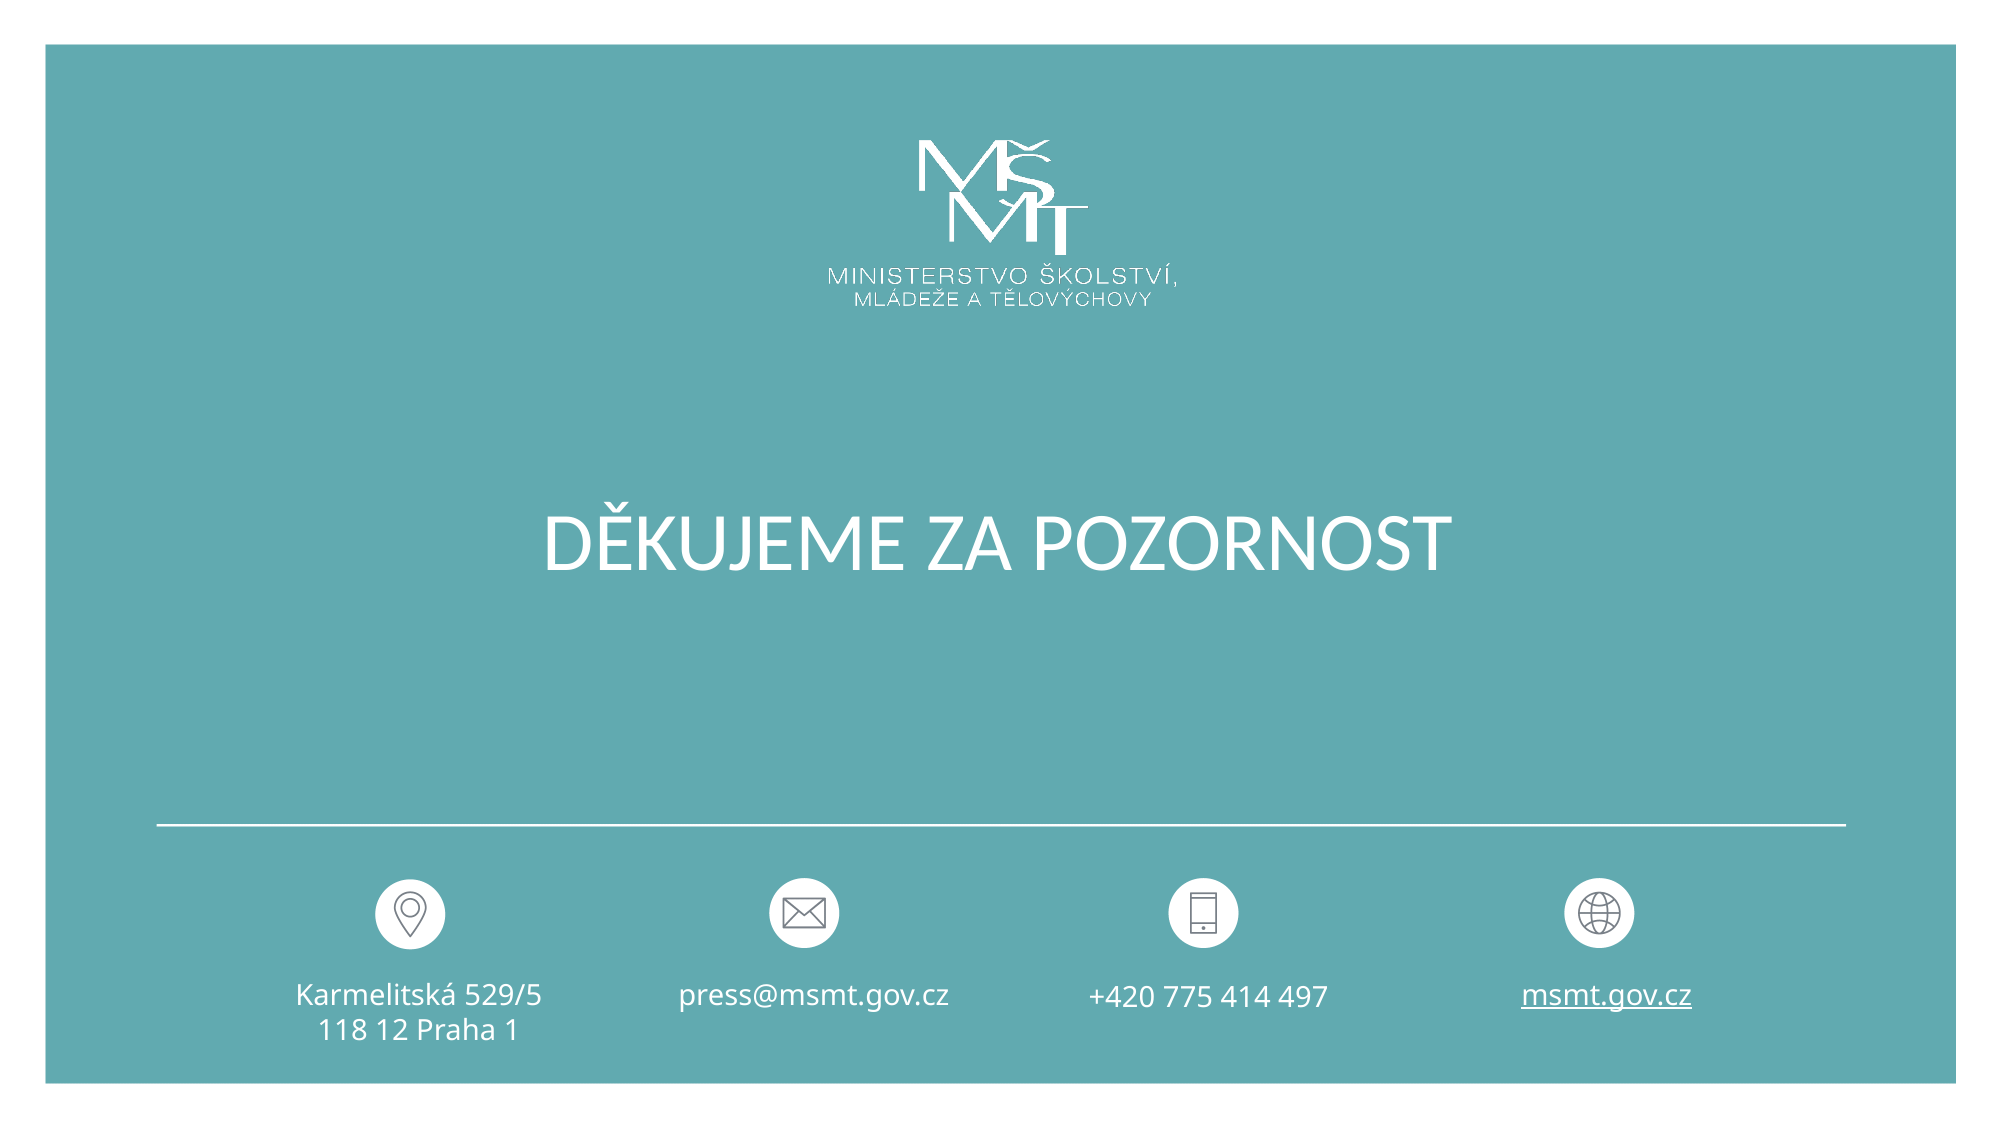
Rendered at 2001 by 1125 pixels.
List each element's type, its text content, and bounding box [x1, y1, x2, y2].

text_box msmt.gov.cz [1445, 975, 1751, 1125]
text_box Děkujeme za pozornost [45, 491, 1952, 631]
text_box press@msmt.gov.cz [633, 975, 977, 1125]
text_box Karmelitská 529/5 118 12 Praha 1 [257, 976, 563, 1125]
text_box +420 775 414 497 [1051, 978, 1356, 1125]
picture [0, 0, 2001, 1125]
